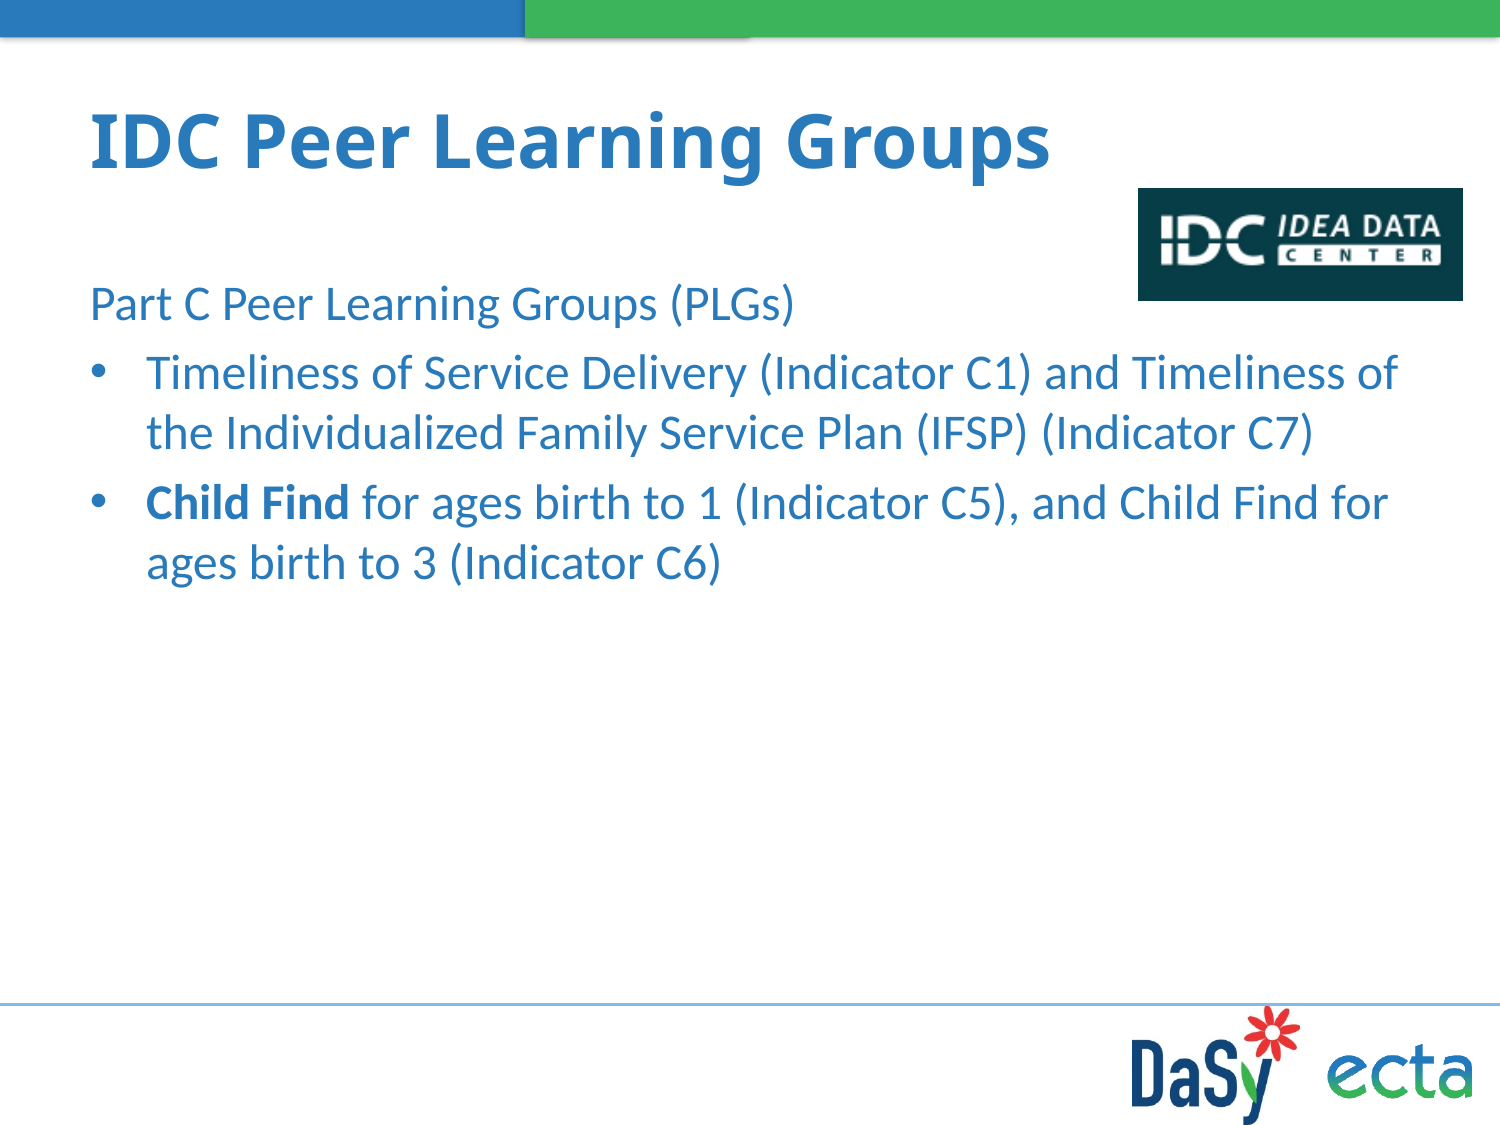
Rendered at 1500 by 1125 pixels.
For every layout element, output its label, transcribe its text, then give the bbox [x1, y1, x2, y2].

title IDC Peer Learning Groups [74, 44, 1426, 234]
list Part C Peer Learning Groups (PLGs) Timeliness of Service Delivery (Indicator C1) and Timeliness of the Individualized Family Service Plan (IFSP) (Indicator C7) Child Find for ages birth to 1 (Indicator C5), and Child Find for ages birth to 3 (Indicator C6) [75, 262, 1425, 925]
picture [1132, 1006, 1300, 1125]
picture [1138, 188, 1464, 302]
picture [1312, 1037, 1487, 1105]
